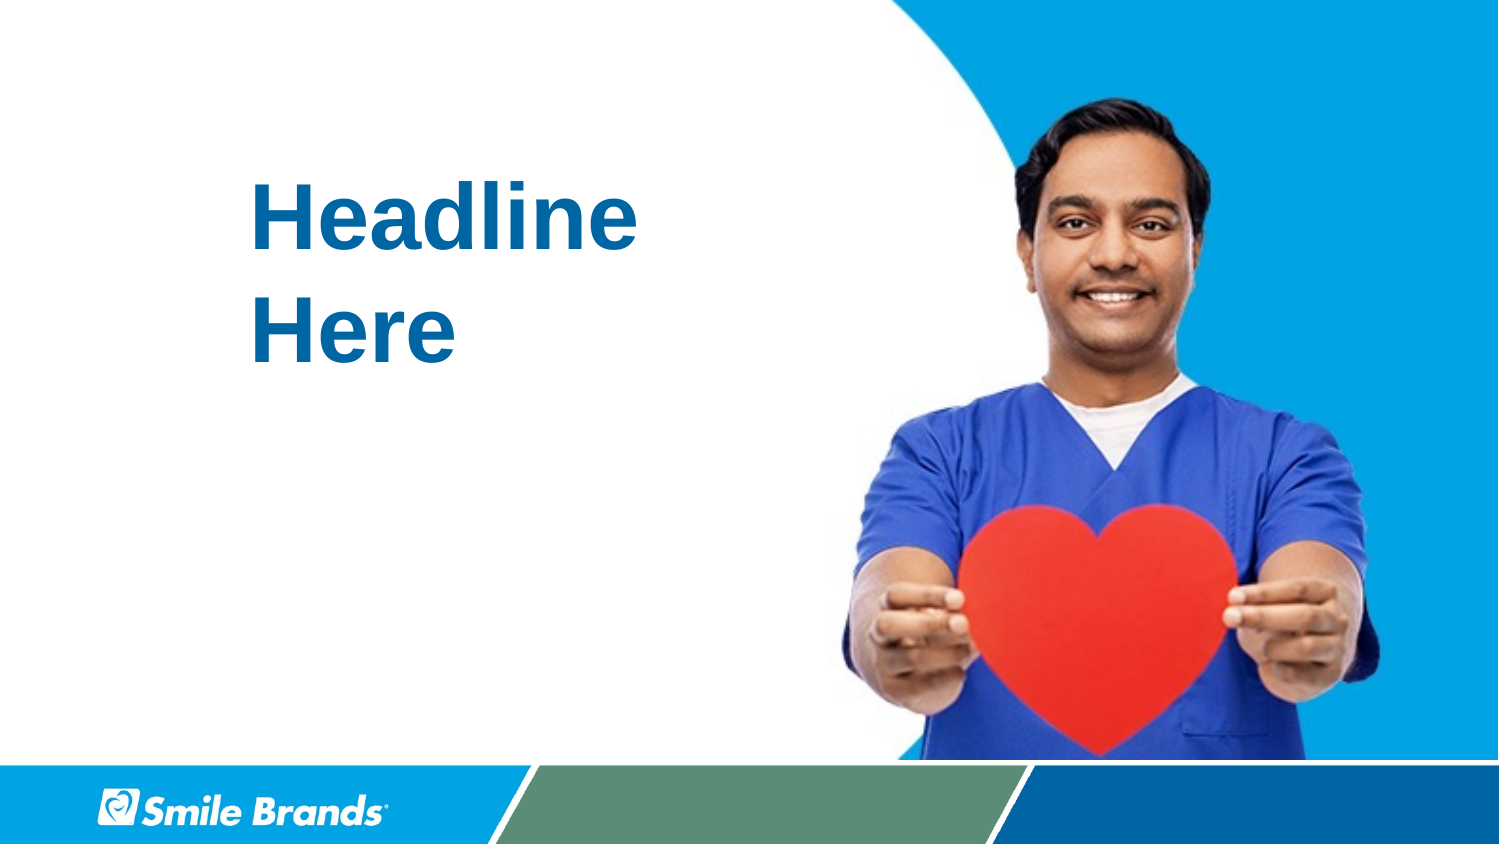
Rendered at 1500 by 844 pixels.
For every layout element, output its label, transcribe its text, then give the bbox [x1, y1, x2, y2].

text_box Headline Here [243, 150, 779, 387]
picture [317, 795, 366, 826]
picture [204, 795, 211, 803]
picture [365, 806, 381, 826]
picture [829, 0, 1381, 760]
picture [0, 764, 1499, 844]
picture [142, 797, 209, 826]
picture [98, 789, 140, 825]
picture [253, 797, 316, 826]
picture [210, 795, 241, 826]
